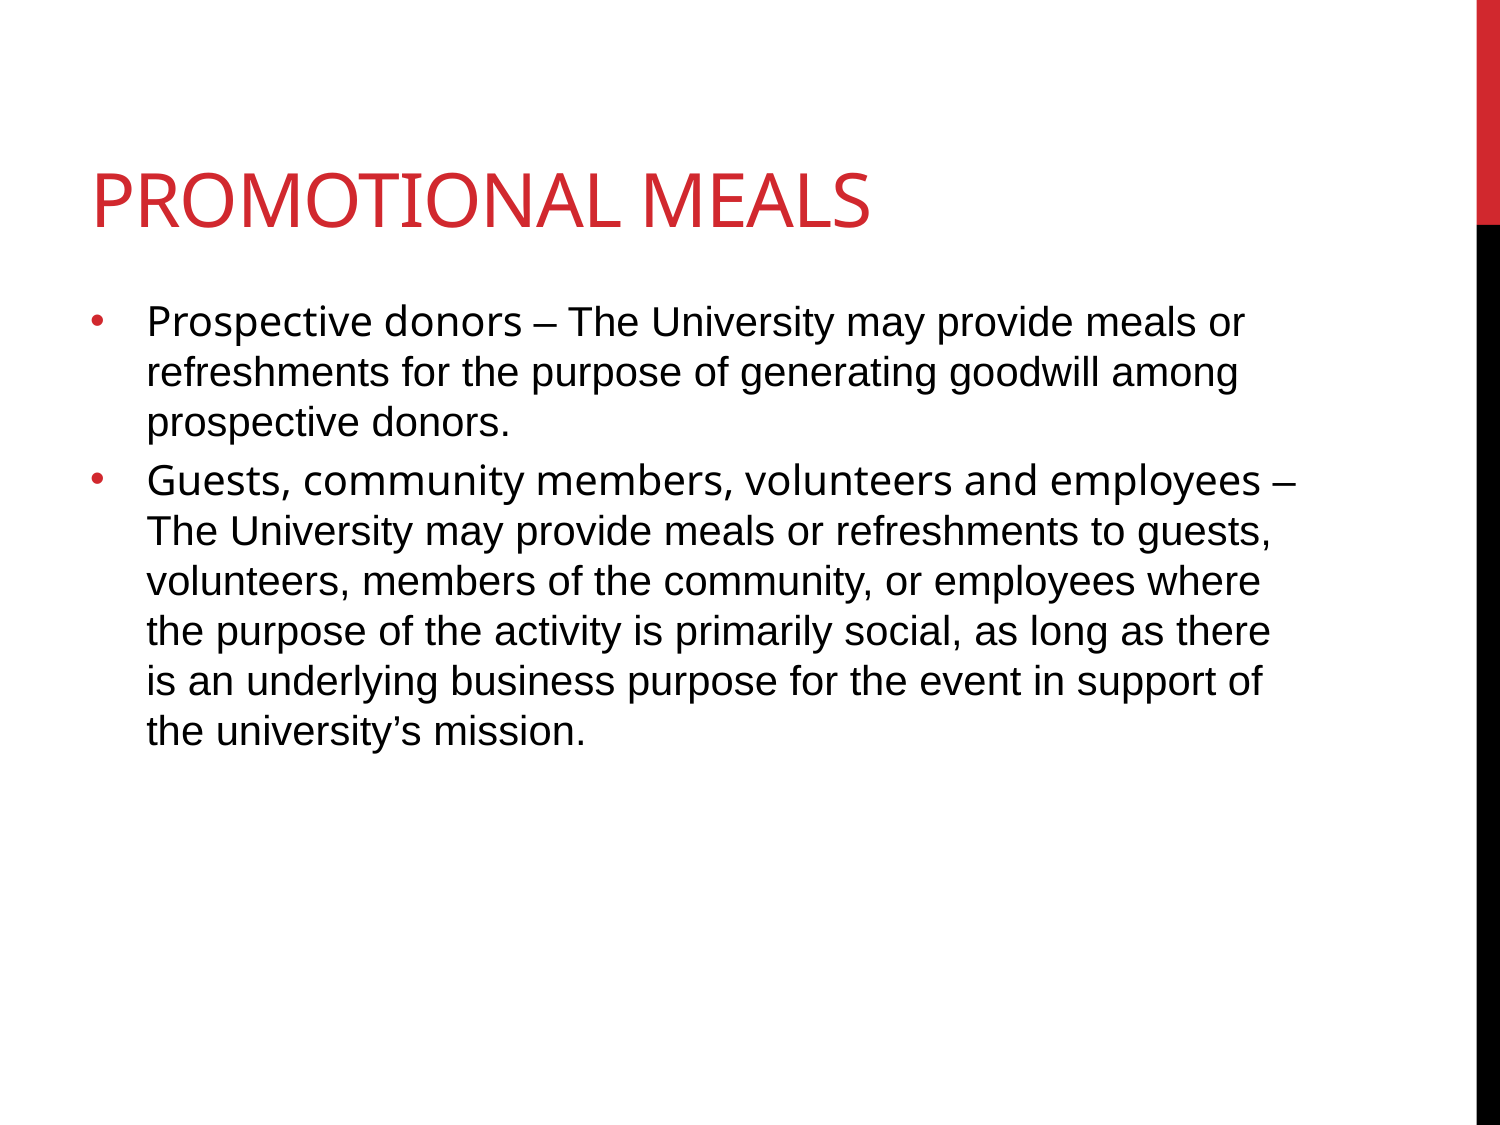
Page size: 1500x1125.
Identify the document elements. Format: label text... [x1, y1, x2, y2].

list Prospective donors – The University may provide meals or refreshments for the purpose of generating goodwill among prospective donors. Guests, community members, volunteers and employees – The University may provide meals or refreshments to guests, volunteers, members of the community, or employees where the purpose of the activity is primarily social, as long as there is an underlying business purpose for the event in support of the university’s mission. [75, 287, 1325, 1005]
title Promotional Meals [75, 25, 1025, 250]
